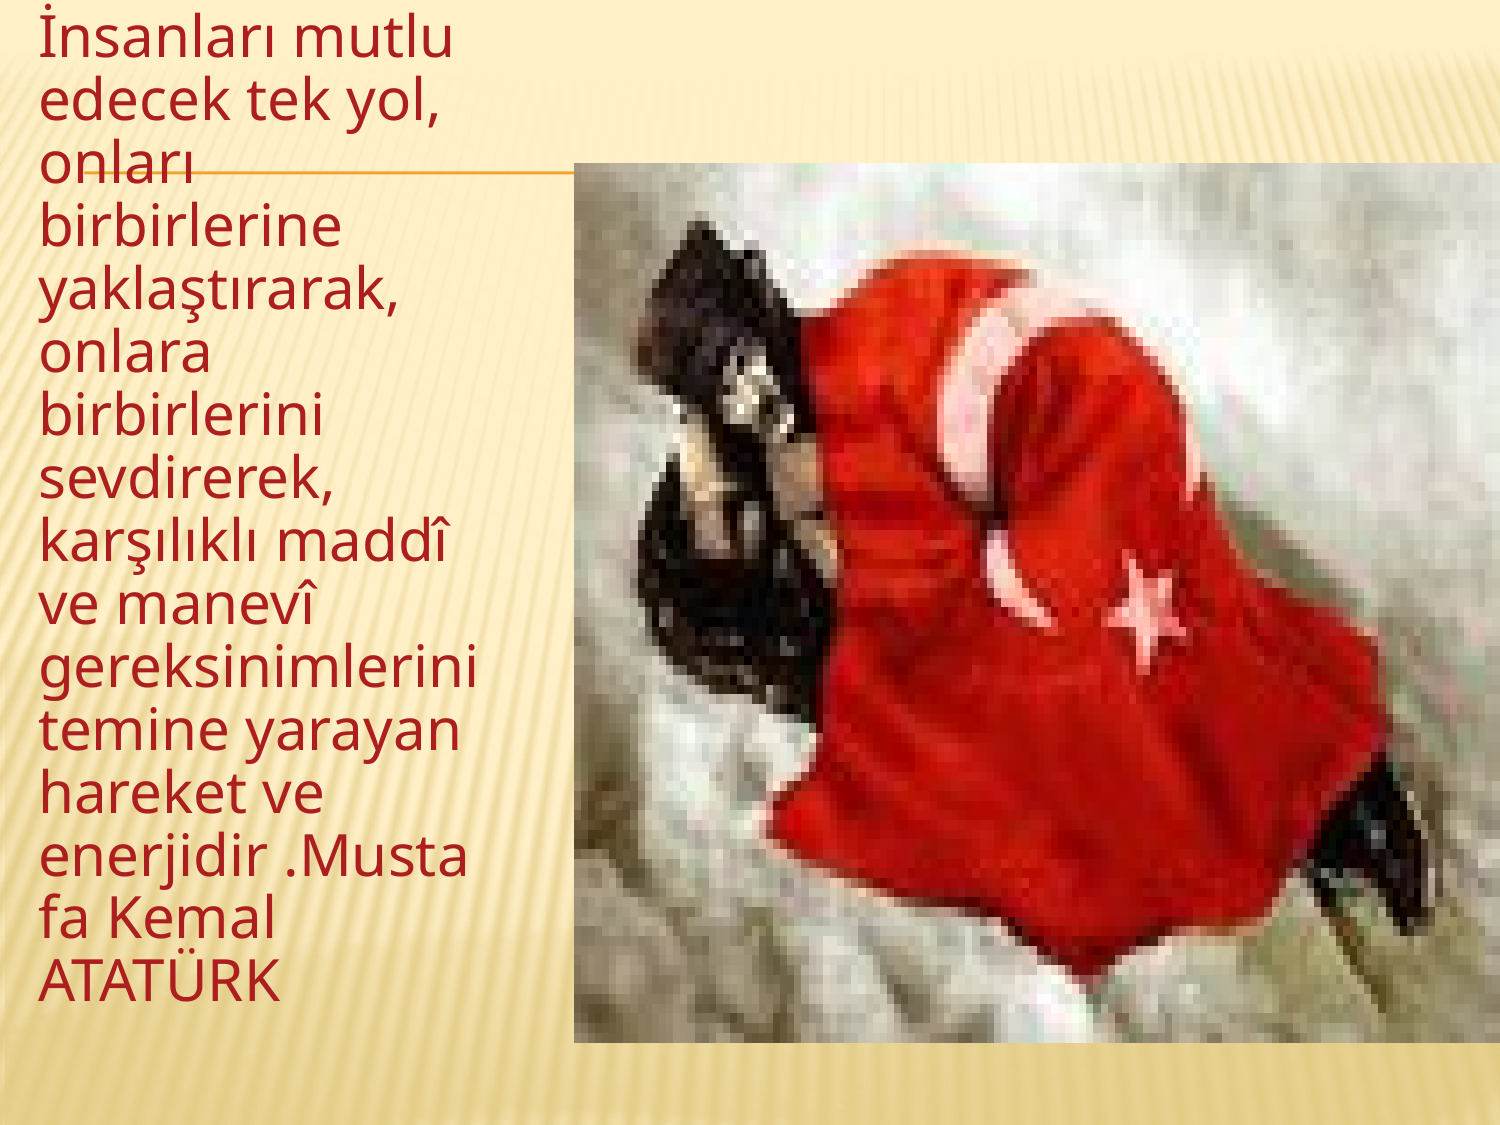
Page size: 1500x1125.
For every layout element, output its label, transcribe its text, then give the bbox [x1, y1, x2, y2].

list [573, 163, 1500, 1044]
text_box İnsanları mutlu edecek tek yol, onları birbirlerine yaklaştırarak, onlara birbirlerini sevdirerek, karşılıklı maddî ve manevî gereksinimlerini temine yarayan hareket ve enerjidir .Mustafa Kemal ATATÜRK [23, 0, 504, 1022]
